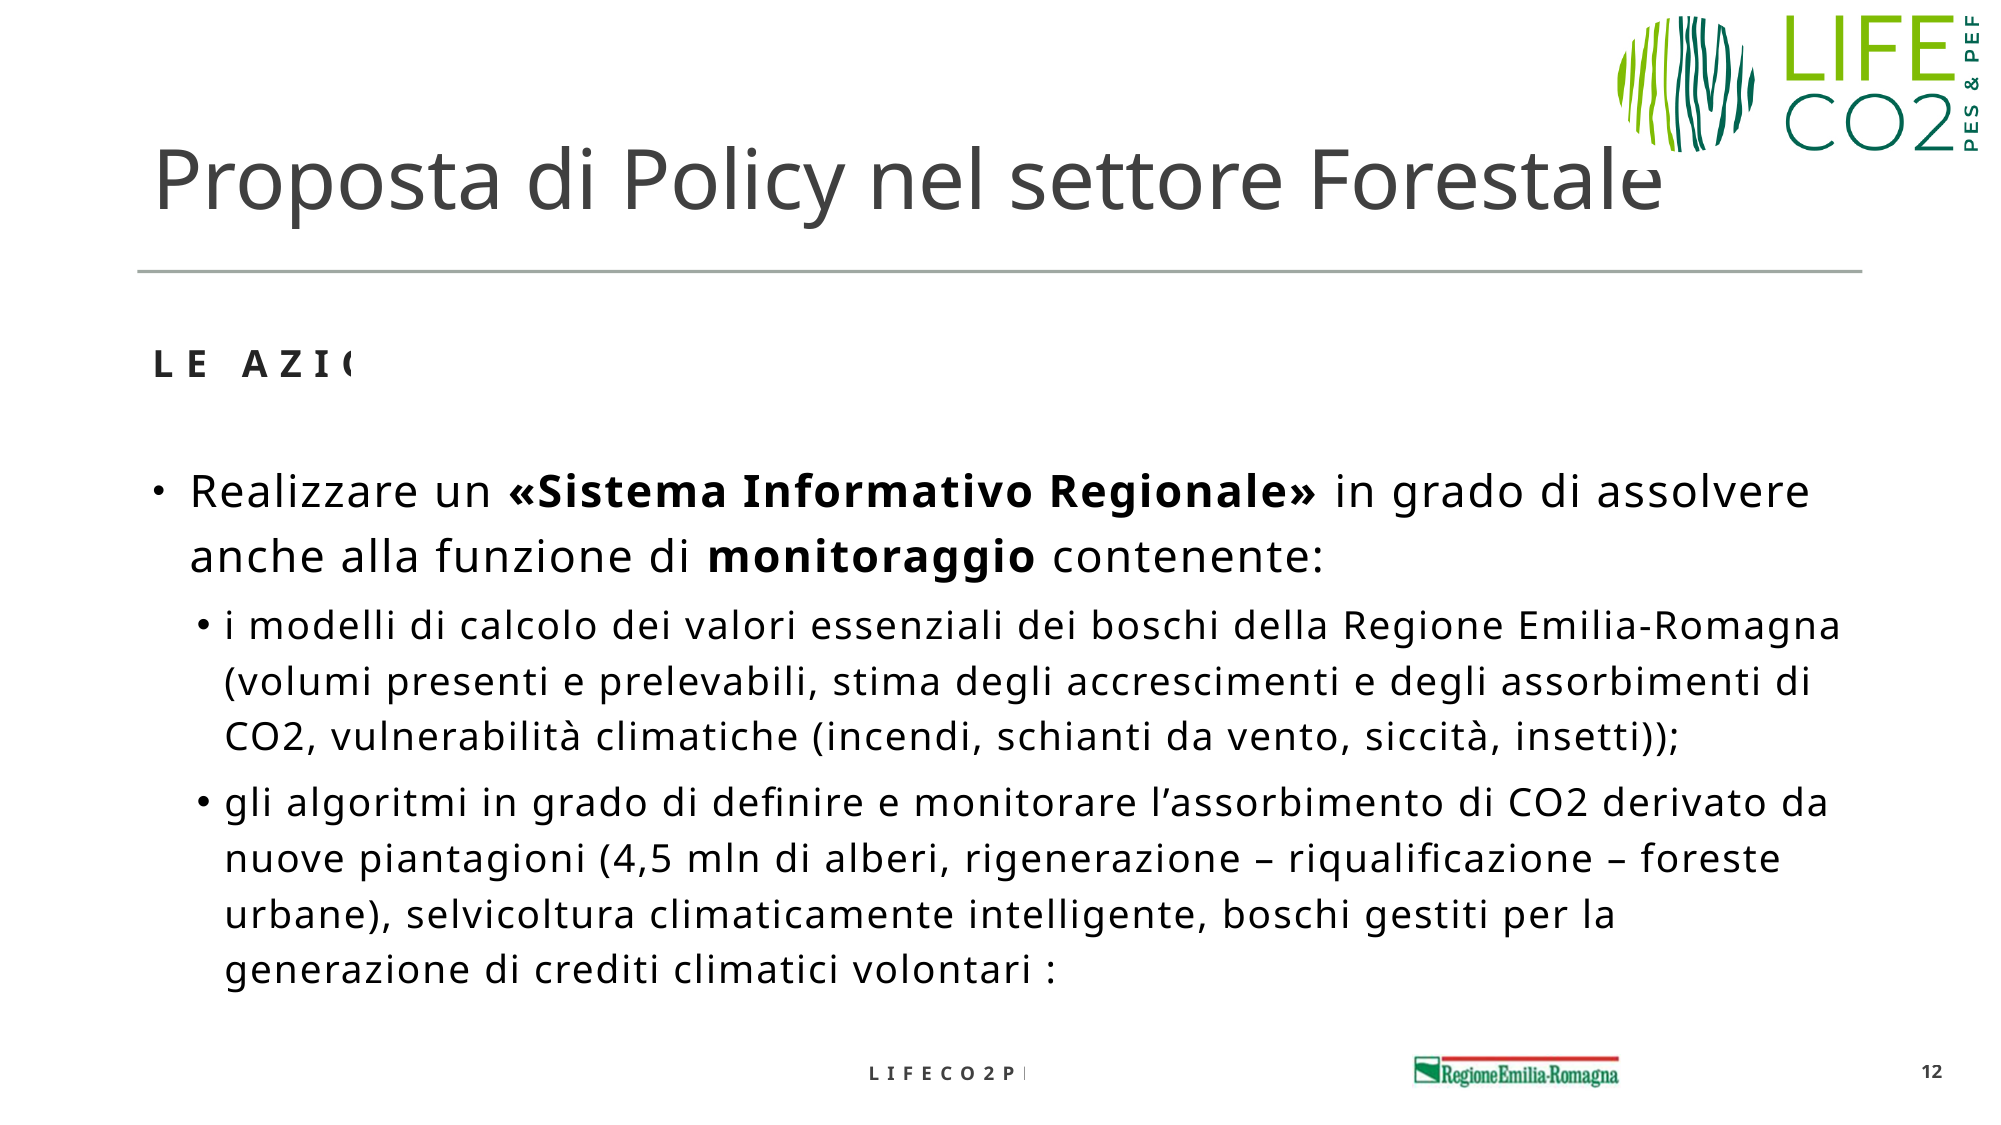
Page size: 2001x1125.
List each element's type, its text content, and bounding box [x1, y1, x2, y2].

title Proposta di Policy nel settore Forestale [137, 109, 1863, 244]
picture [1612, 0, 1983, 170]
footer LIFECO2PES&PEF [587, 1042, 1413, 1103]
list Realizzare un «Sistema Informativo Regionale» in grado di assolvere anche alla funzione di monitoraggio contenente: i modelli di calcolo dei valori essenziali dei boschi della Regione Emilia-Romagna (volumi presenti e prelevabili, stima degli accrescimenti e degli assorbimenti di CO2, vulnerabilità climatiche (incendi, schianti da vento, siccità, insetti)); gli algoritmi in grado di definire e monitorare l’assorbimento di CO2 derivato da nuove piantagioni (4,5 mln di alberi, rigenerazione – riqualificazione – foreste urbane), selvicoltura climaticamente intelligente, boschi gestiti per la generazione di crediti climatici volontari : [137, 444, 1863, 1008]
list Le azioni: [137, 296, 1255, 393]
slide_number 12 [1725, 1042, 1958, 1103]
picture [1412, 1054, 1621, 1091]
